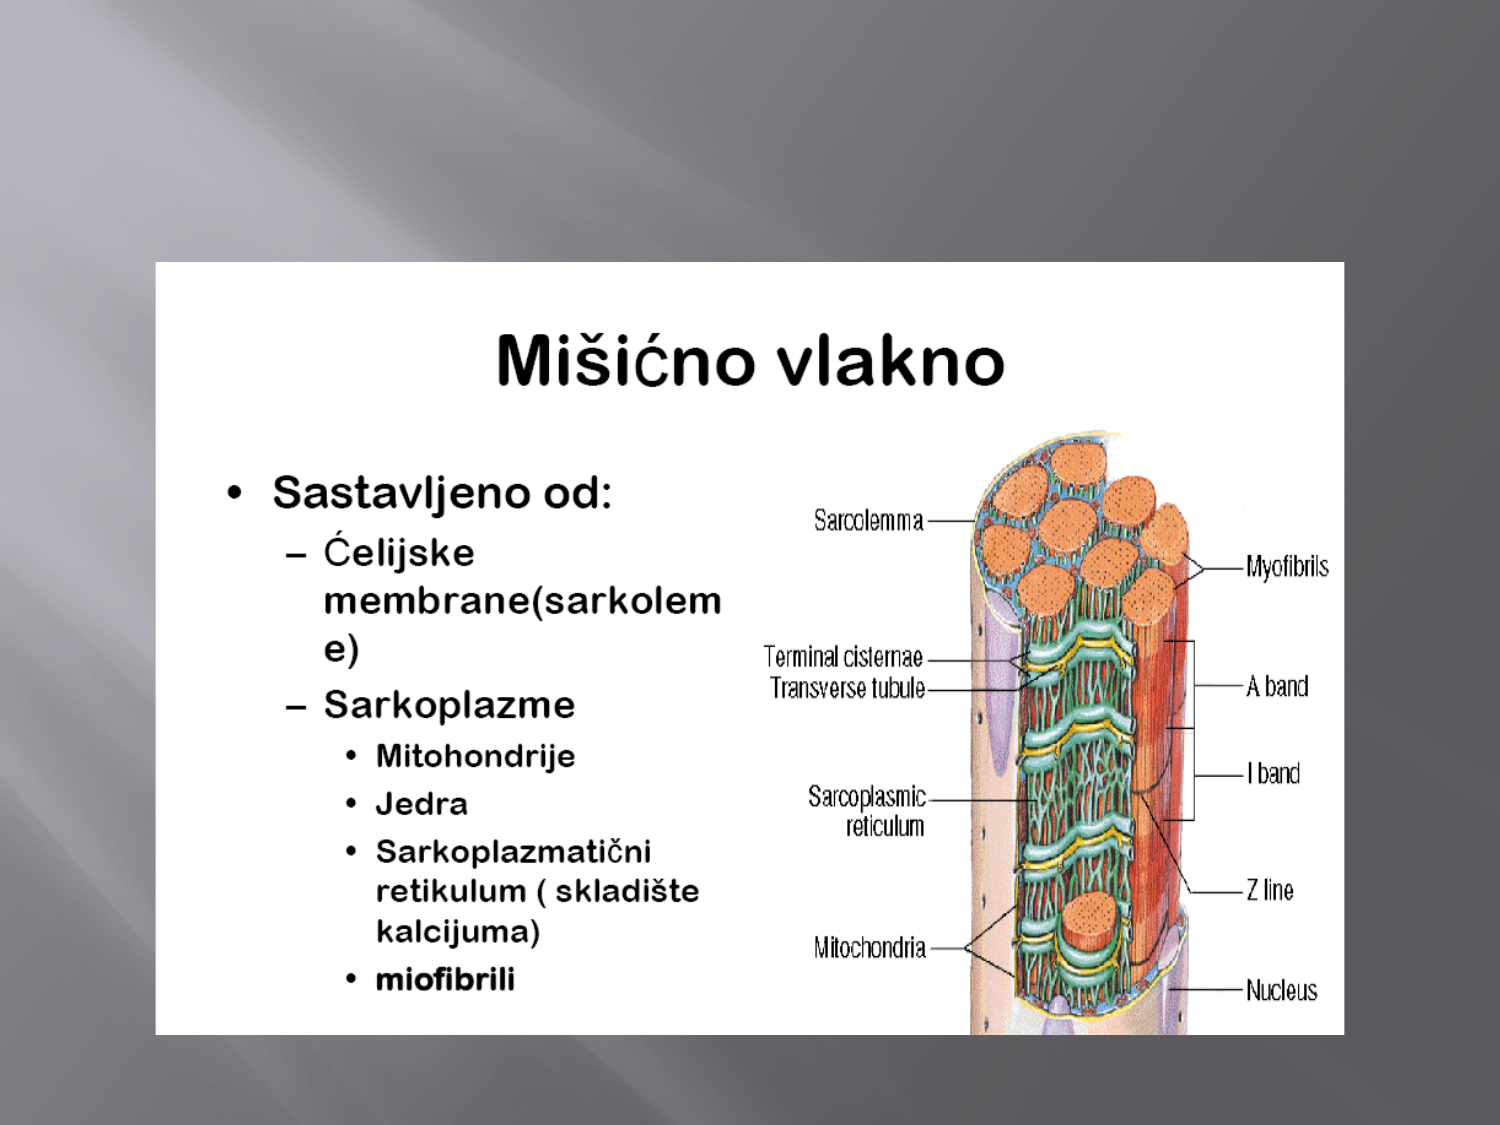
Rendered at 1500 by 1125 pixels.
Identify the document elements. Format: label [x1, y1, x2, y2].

list [155, 262, 1345, 1036]
